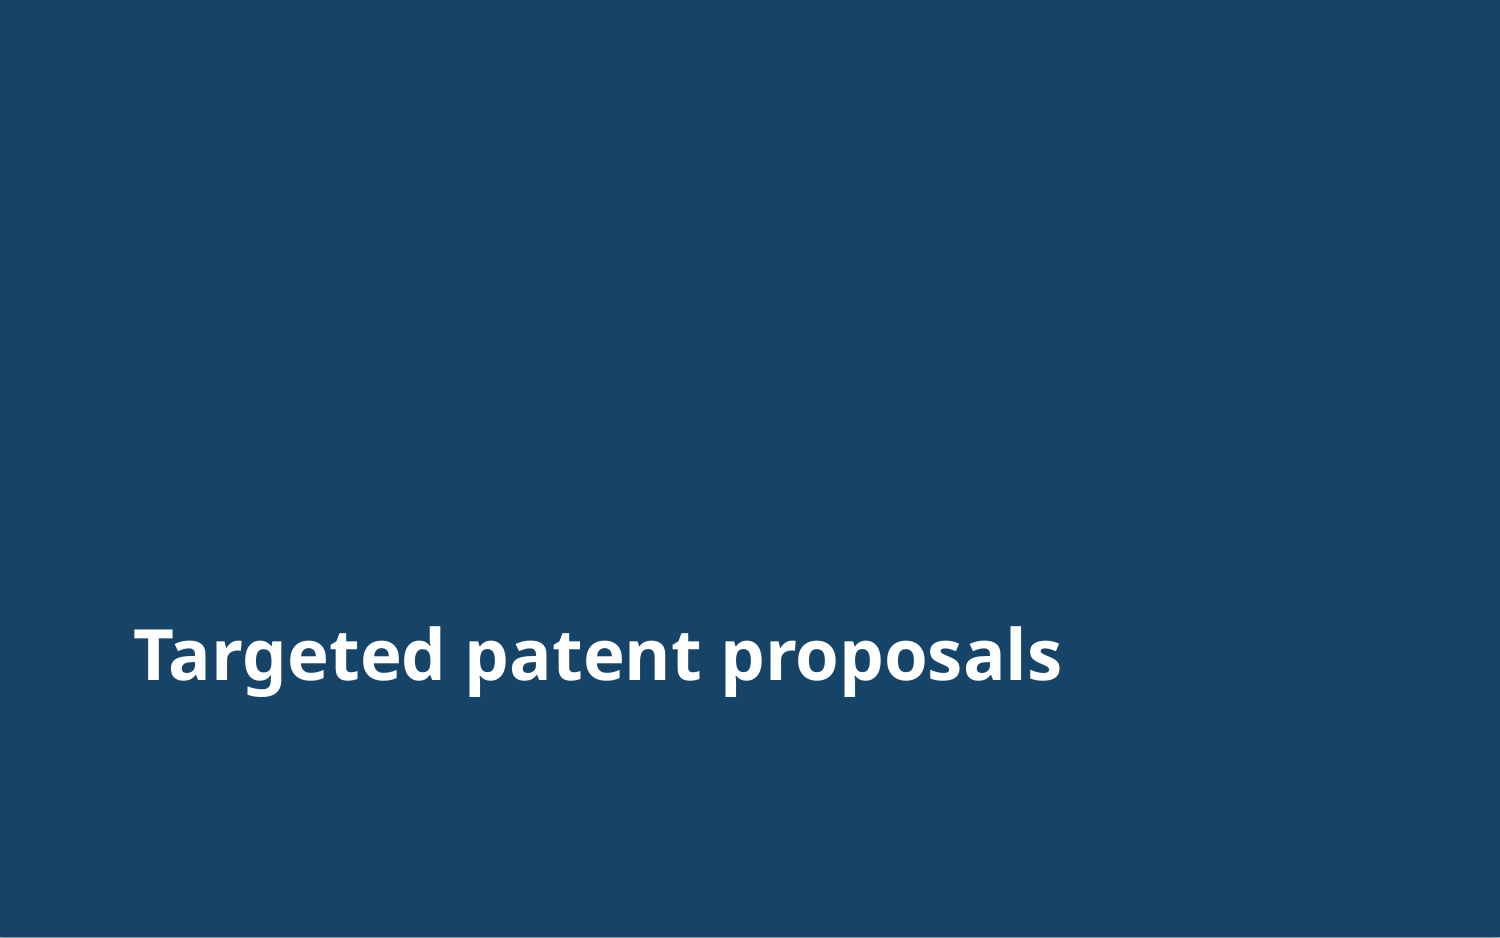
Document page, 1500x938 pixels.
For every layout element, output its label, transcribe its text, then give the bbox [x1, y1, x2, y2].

title Targeted patent proposals [118, 602, 1394, 789]
